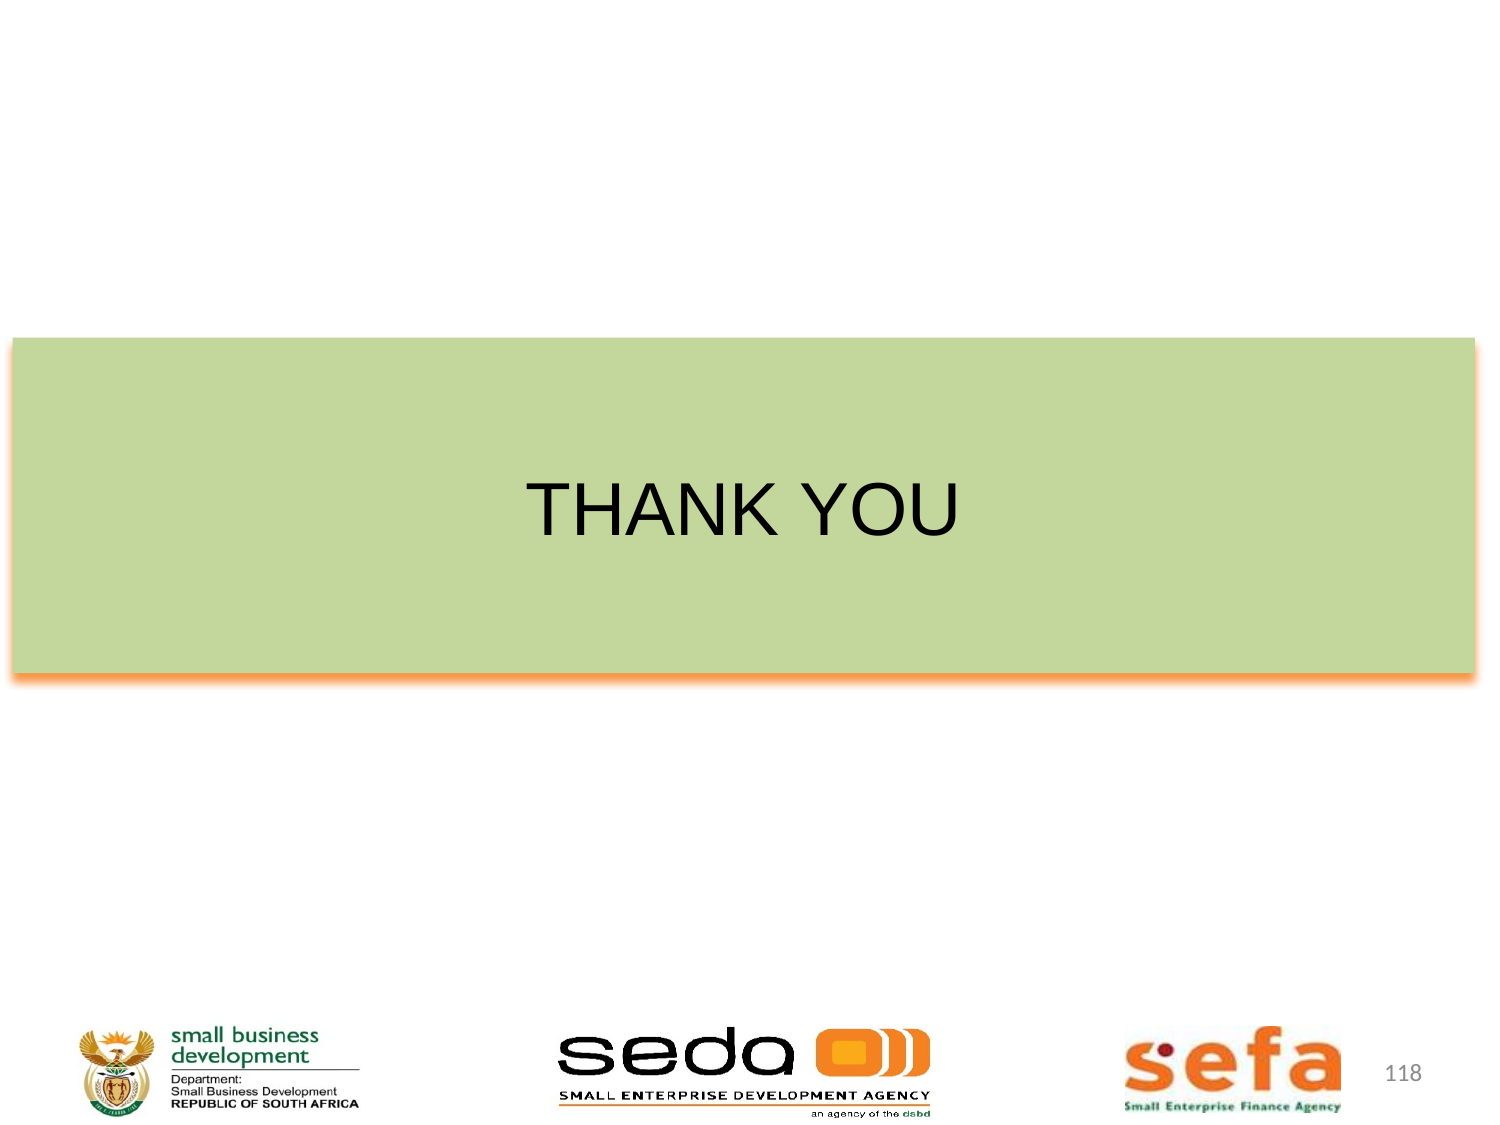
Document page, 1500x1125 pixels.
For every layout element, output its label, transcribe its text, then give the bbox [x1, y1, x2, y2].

picture [58, 1014, 380, 1122]
picture [549, 1017, 938, 1122]
slide_number 118 [1350, 1050, 1438, 1094]
picture [1124, 1025, 1341, 1113]
title THANK YOU [12, 337, 1475, 674]
